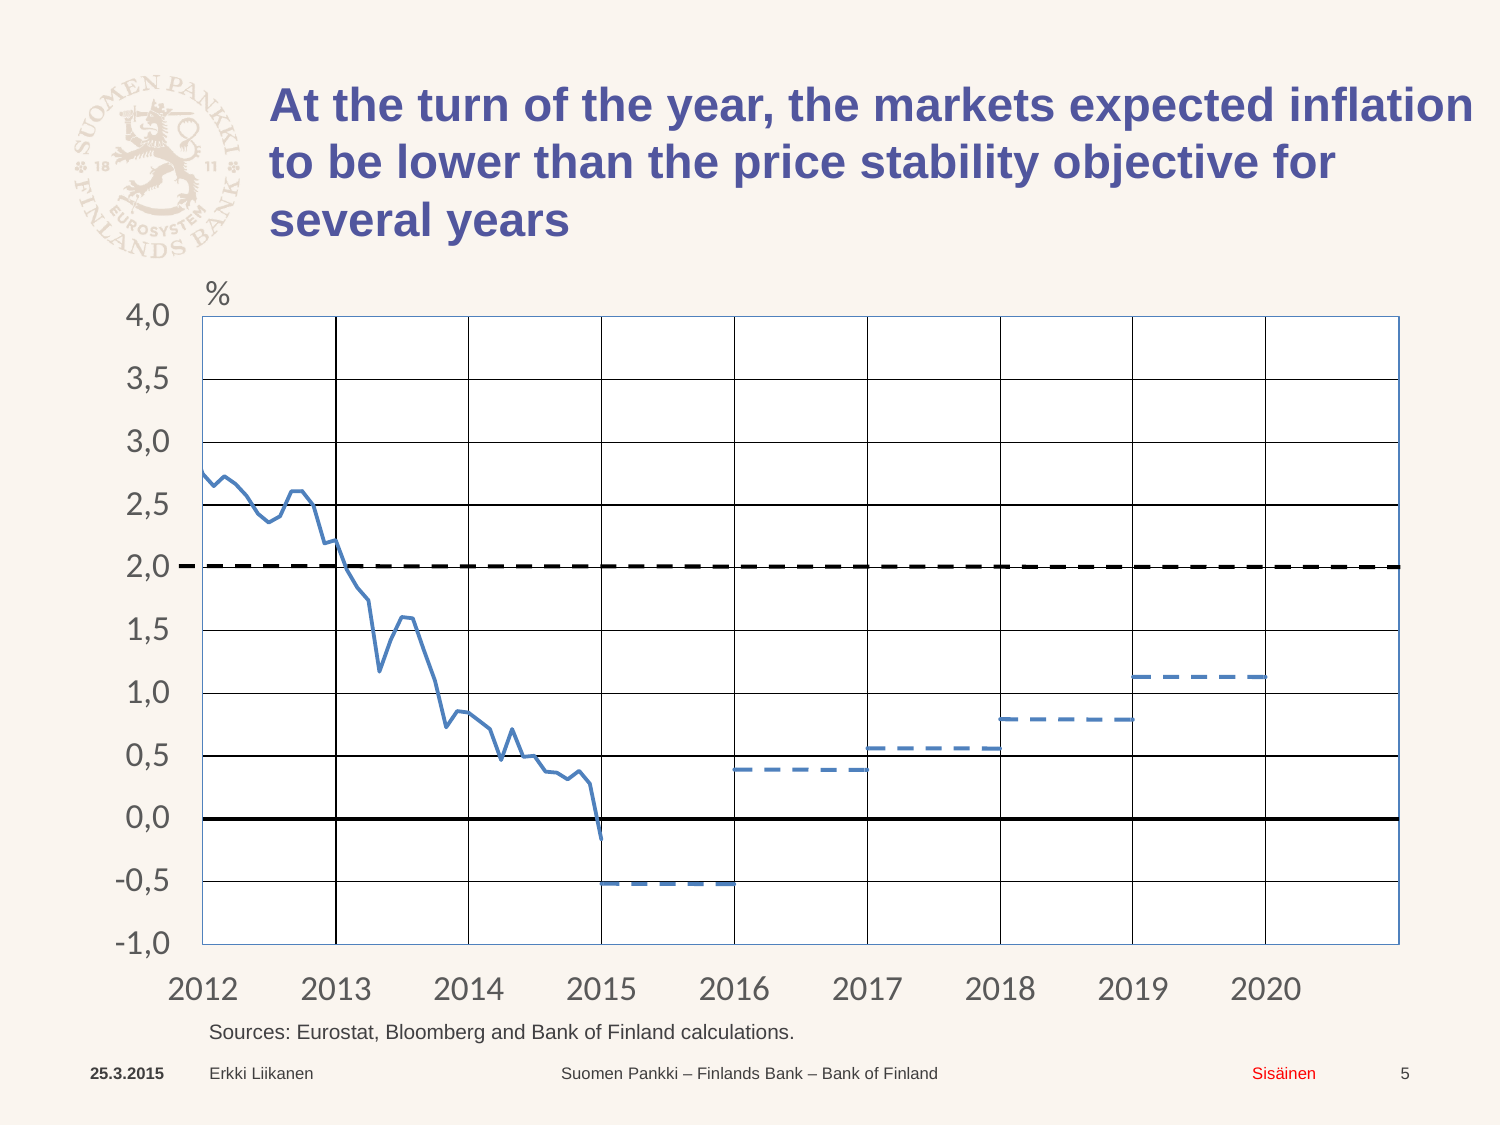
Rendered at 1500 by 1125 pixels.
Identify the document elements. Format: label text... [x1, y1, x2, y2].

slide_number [74, 1042, 194, 1103]
picture [0, 0, 1500, 1125]
text_box Sources: Eurostat, Bloomberg and Bank of Finland calculations. [194, 1020, 880, 1052]
footer Erkki Liikanen [194, 1052, 512, 1103]
title At the turn of the year, the markets expected inflation to be lower than the price stability objective for several years [253, 66, 1500, 255]
slide_number 5 [1338, 1042, 1425, 1103]
